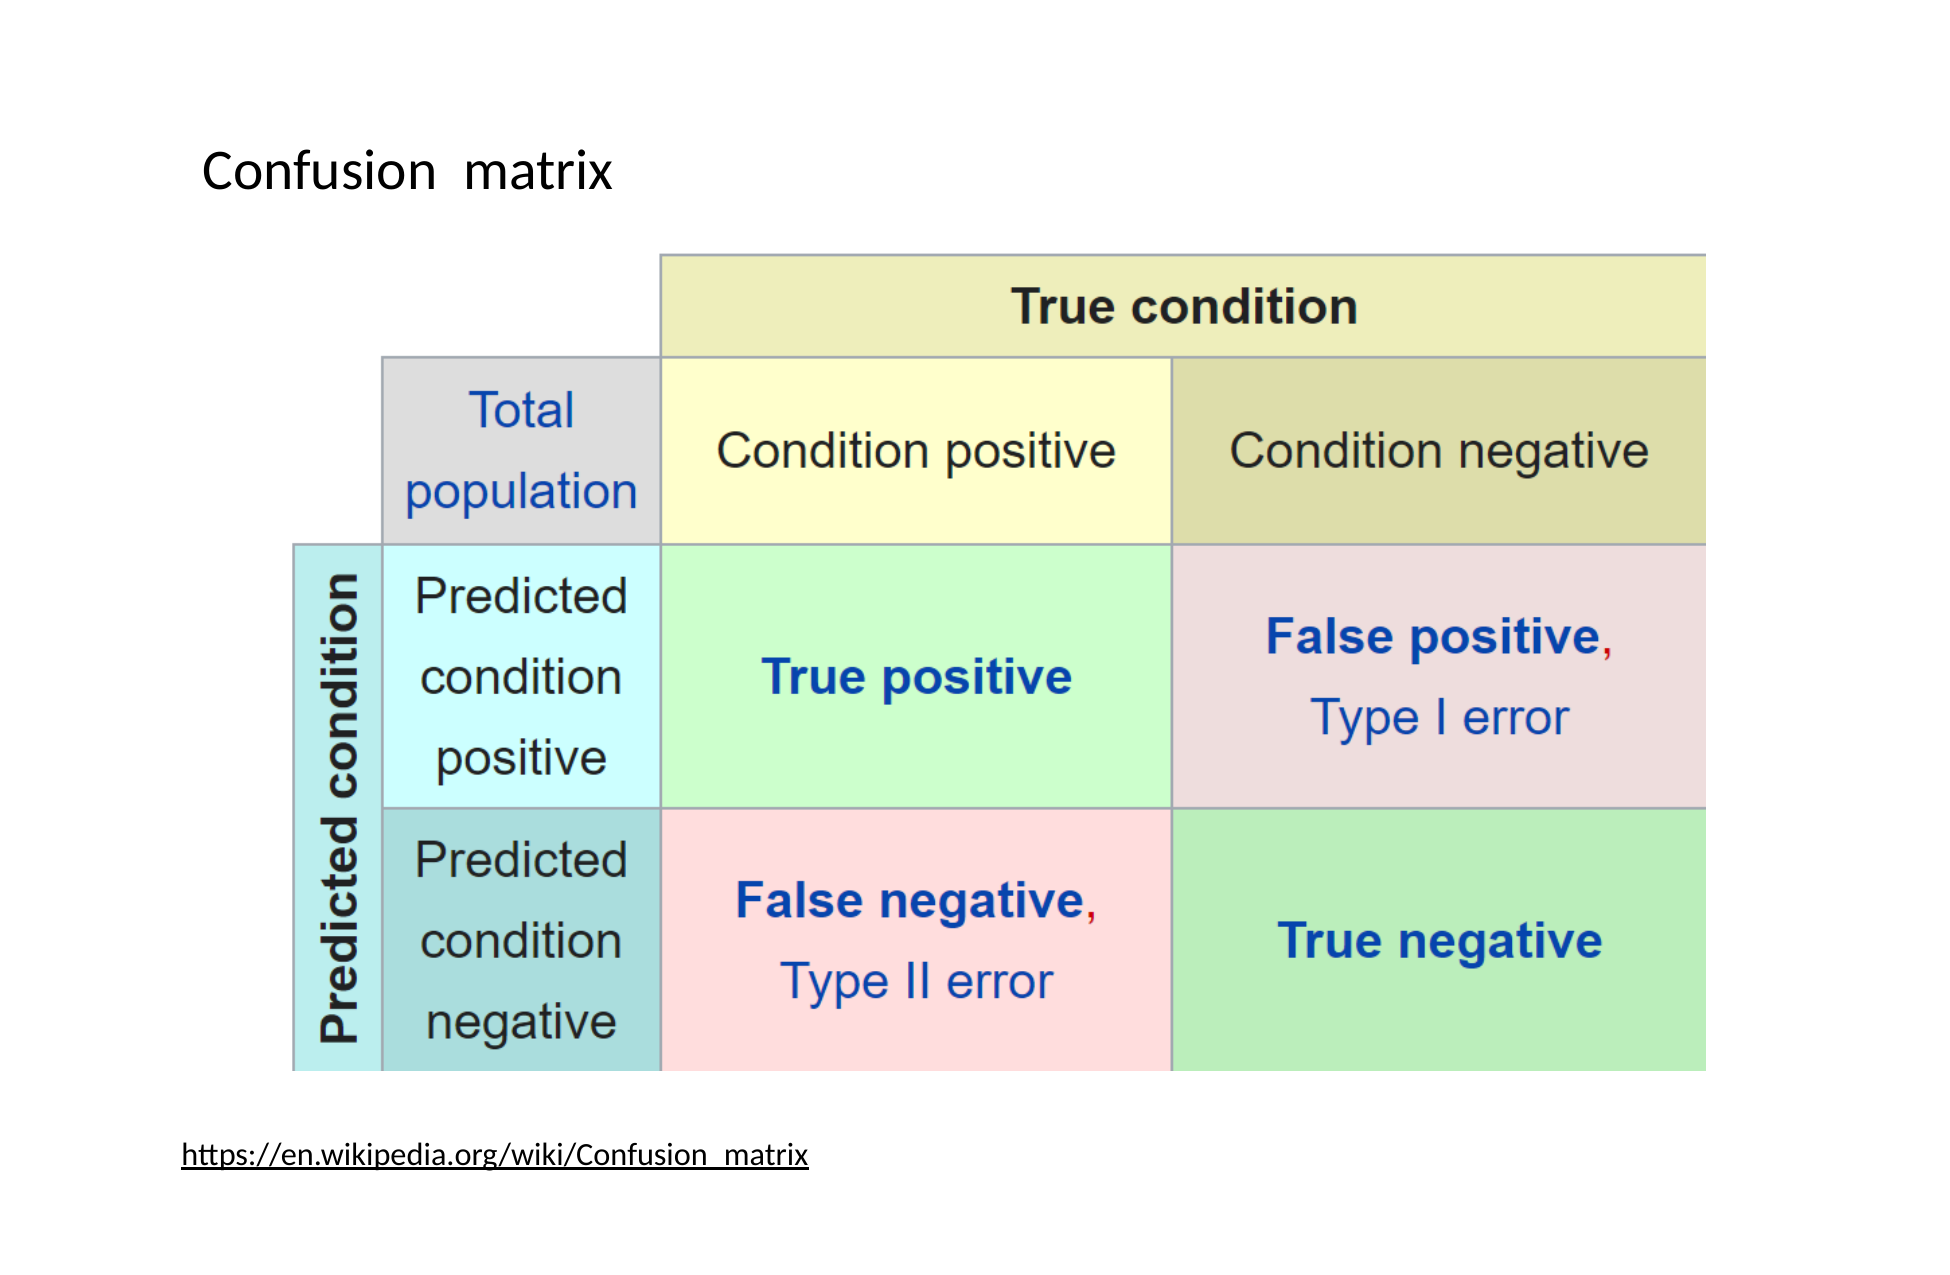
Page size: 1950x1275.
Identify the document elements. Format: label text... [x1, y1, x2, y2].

text_box Confusion matrix [187, 124, 1027, 209]
text_box https://en.wikipedia.org/wiki/Confusion_matrix [166, 1125, 1006, 1180]
picture [244, 204, 1706, 1071]
